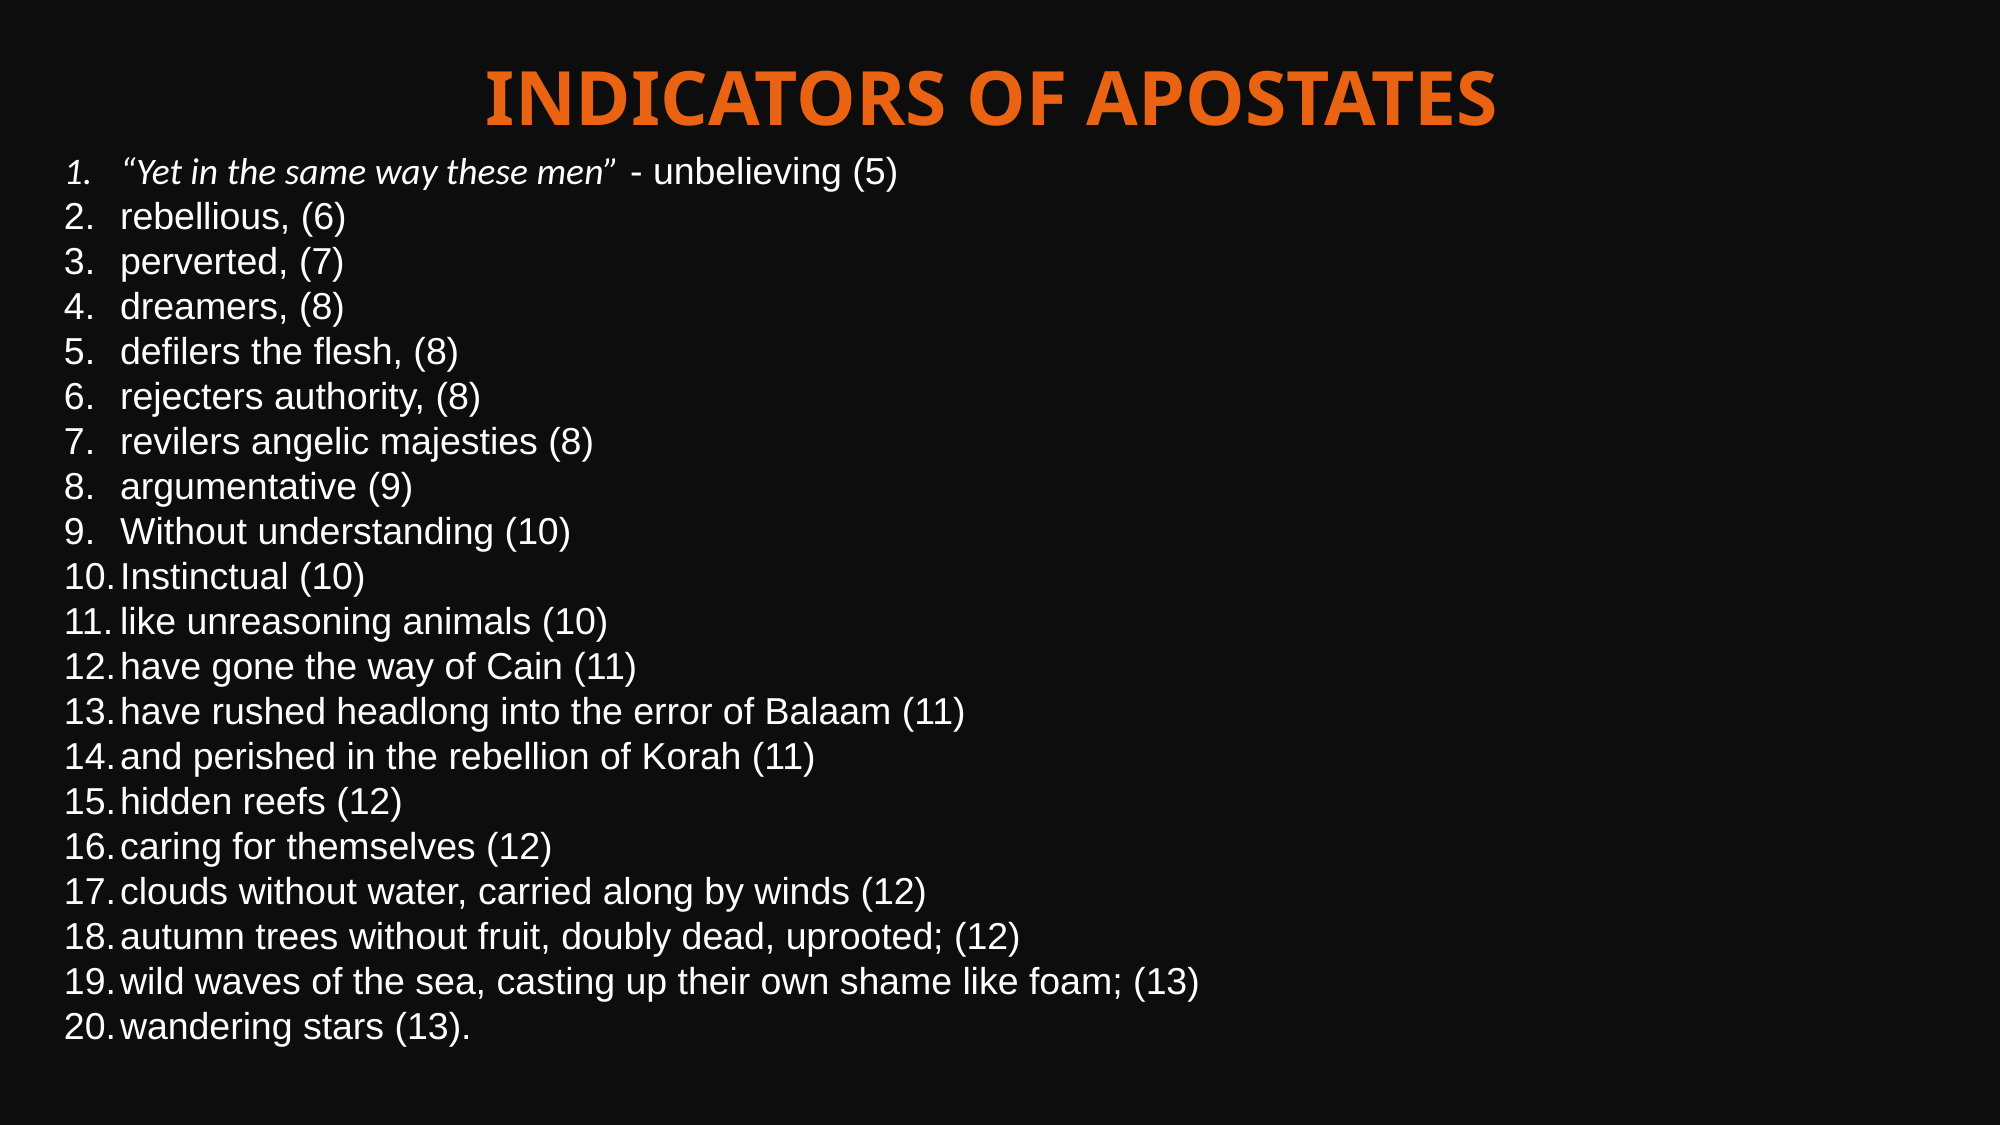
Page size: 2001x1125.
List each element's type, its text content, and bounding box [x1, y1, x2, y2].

text_box “Yet in the same way these men” - unbelieving (5) rebellious, (6) perverted, (7) dreamers, (8) defilers the flesh, (8) rejecters authority, (8) revilers angelic majesties (8) argumentative (9) Without understanding (10) Instinctual (10) like unreasoning animals (10) have gone the way of Cain (11) have rushed headlong into the error of Balaam (11) and perished in the rebellion of Korah (11) hidden reefs (12) caring for themselves (12) clouds without water, carried along by winds (12) autumn trees without fruit, doubly dead, uprooted; (12) wild waves of the sea, casting up their own shame like foam; (13) wandering stars (13). [49, 139, 1951, 1055]
subtitle Indicators of Apostates [34, 42, 1951, 184]
